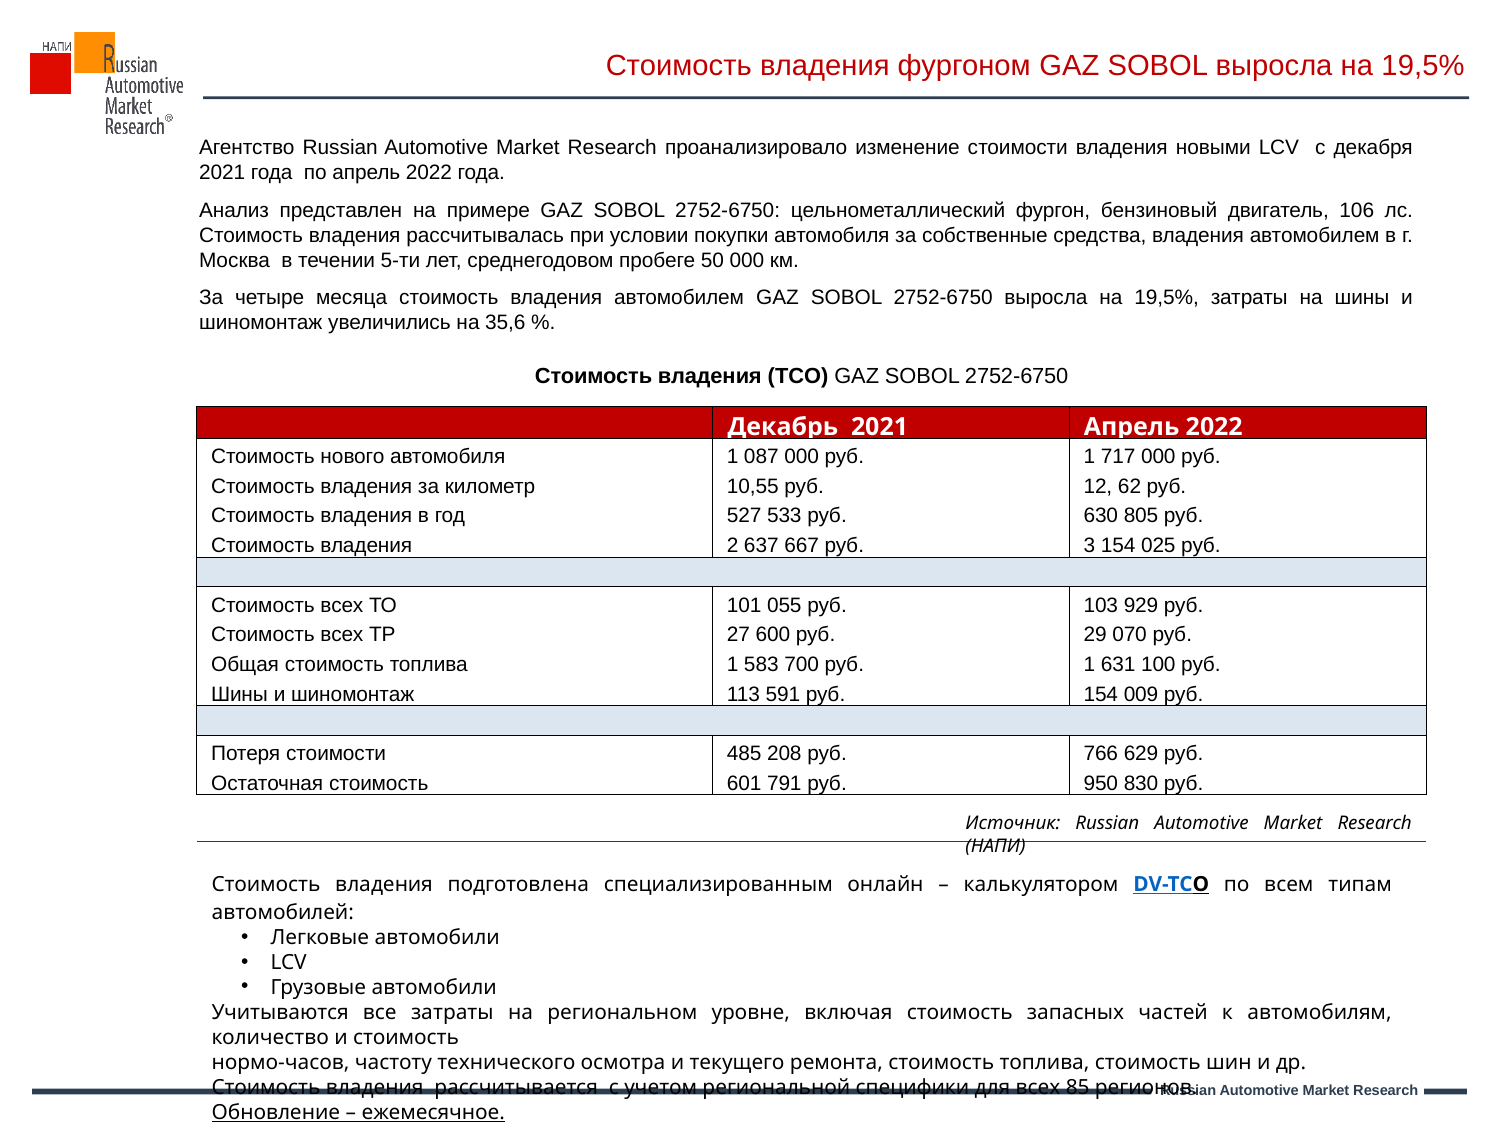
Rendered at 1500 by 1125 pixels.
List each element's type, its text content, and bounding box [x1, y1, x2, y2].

table_cell [197, 558, 1426, 586]
table_cell 1 717 000 руб. [1070, 439, 1426, 468]
text_box Агентство Russian Automotive Market Research проанализировало изменение стоимости владения новыми LCV с декабря 2021 года по апрель 2022 года. Анализ представлен на примере GAZ SOBOL 2752-6750: цельнометаллический фургон, бензиновый двигатель, 106 лс. Стоимость владения рассчитывалась при условии покупки автомобиля за собственные средства, владения автомобилем в г. Москва в течении 5-ти лет, среднегодовом пробеге 50 000 км. За четыре месяца стоимость владения автомобилем GAZ SOBOL 2752-6750 выросла на 19,5%, затраты на шины и шиномонтаж увеличились на 35,6 %. [184, 126, 1428, 341]
table_cell 10,55 руб. [713, 468, 1069, 498]
table_cell 1 087 000 руб. [713, 439, 1069, 468]
table_cell 601 791 руб. [713, 765, 1069, 794]
table_cell 27 600 руб. [713, 616, 1069, 646]
table_cell 29 070 руб. [1070, 616, 1426, 646]
table_cell Потеря стоимости [197, 736, 712, 765]
table_cell 103 929 руб. [1070, 587, 1426, 616]
table_header [197, 407, 712, 438]
table_header Апрель 2022 [1070, 407, 1426, 438]
table_cell 101 055 руб. [713, 587, 1069, 616]
picture [30, 32, 183, 134]
table_cell Стоимость всех ТР [197, 616, 712, 646]
text_box Стоимость владения подготовлена специализированным онлайн – калькулятором DV-TCО по всем типам автомобилей: Легковые автомобили LCV Грузовые автомобили Учитываются все затраты на региональном уровне, включая стоимость запасных частей к автомобилям, количество и стоимость нормо-часов, частоту технического осмотра и текущего ремонта, стоимость топлива, стоимость шин и др. Стоимость владения рассчитывается с учетом региональной специфики для всех 85 регионов. Обновление – ежемесячное. [196, 862, 1407, 1125]
table_cell 12, 62 руб. [1070, 468, 1426, 498]
table_cell Шины и шиномонтаж [197, 676, 712, 705]
table_cell Общая стоимость топлива [197, 646, 712, 676]
table_cell 950 830 руб. [1070, 765, 1426, 794]
table_cell 485 208 руб. [713, 736, 1069, 765]
table_cell Остаточная стоимость [197, 765, 712, 794]
text_box Источник: Russian Automotive Market Research (НАПИ) [950, 803, 1427, 841]
text_box Источник: Russian Automotive Market Research (НАПИ) [950, 842, 1427, 864]
table_cell Стоимость всех ТО [197, 587, 712, 616]
table_cell 154 009 руб. [1070, 676, 1426, 705]
table_cell 1 583 700 руб. [713, 646, 1069, 676]
table_cell 3 154 025 руб. [1070, 527, 1426, 557]
table_cell [197, 706, 1426, 735]
table_cell Стоимость владения [197, 527, 712, 557]
text_box Стоимость владения (TCO) GAZ SOBOL 2752-6750 [191, 354, 1412, 396]
table_cell 113 591 руб. [713, 676, 1069, 705]
table_cell 630 805 руб. [1070, 498, 1426, 527]
table_header Декабрь 2021 [713, 407, 1069, 438]
table_cell Стоимость владения за километр [197, 468, 712, 498]
table_cell 766 629 руб. [1070, 736, 1426, 765]
text_box Стоимость владения фургоном GAZ SOBOL выросла на 19,5% [251, 20, 1480, 90]
table_cell Стоимость владения в год [197, 498, 712, 527]
table_cell 2 637 667 руб. [713, 527, 1069, 557]
table_cell Стоимость нового автомобиля [197, 439, 712, 468]
table_cell 527 533 руб. [713, 498, 1069, 527]
table_cell 1 631 100 руб. [1070, 646, 1426, 676]
